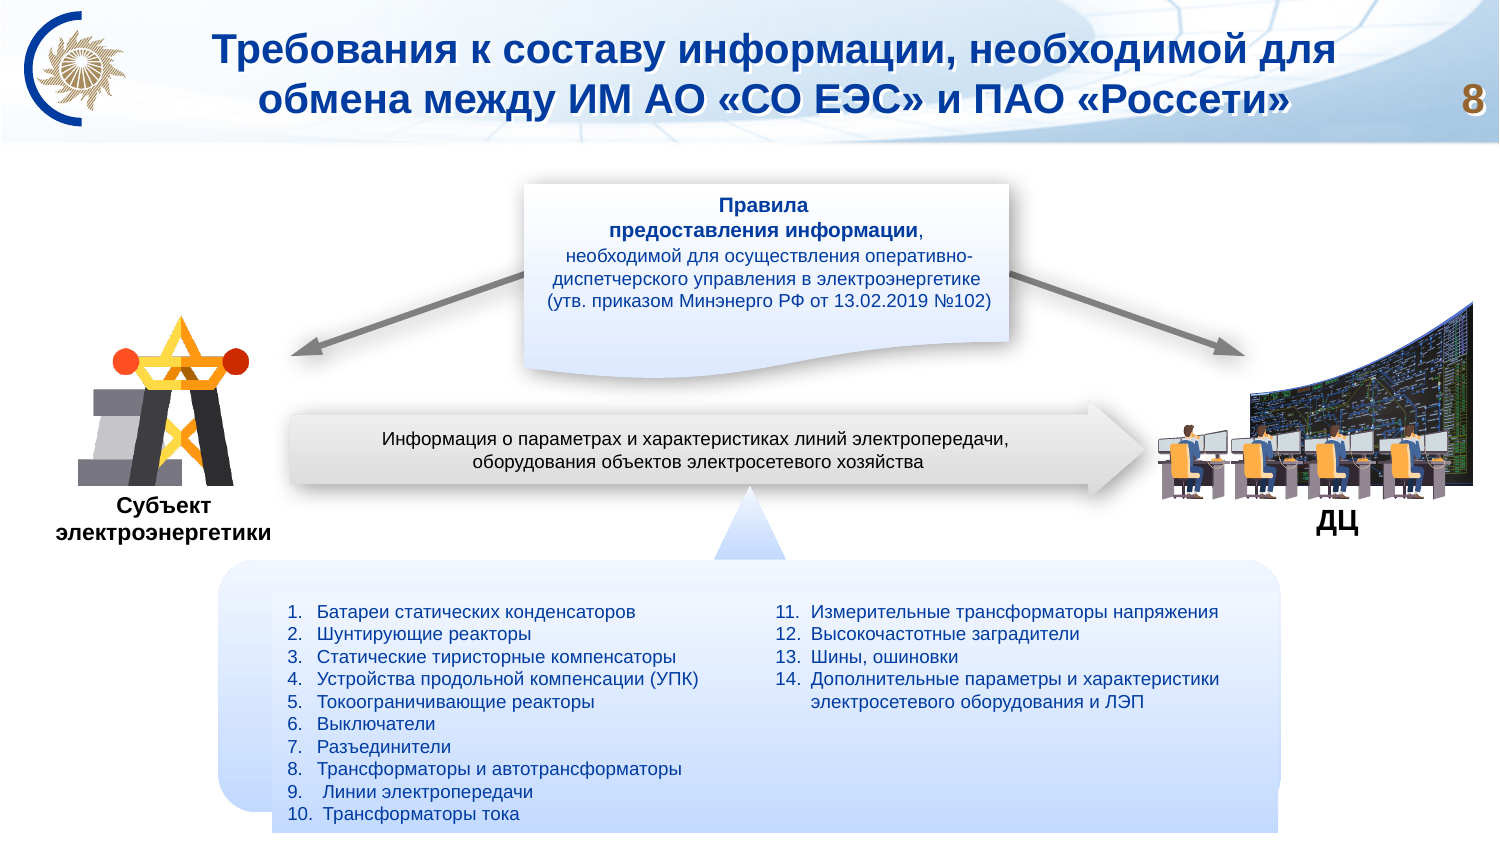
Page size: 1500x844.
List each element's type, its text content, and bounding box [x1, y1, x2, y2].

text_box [1009, 273, 1246, 357]
picture [1, 0, 1499, 844]
text_box Правила предоставления информации, необходимой для осуществления оперативно-диспетчерского управления в электроэнергетике (утв. приказом Минэнерго РФ от 13.02.2019 №102) [523, 183, 1010, 378]
title Требования к составу информации, необходимой для обмена между ИМ АО «СО ЕЭС» и ПАО «Россети» [163, 6, 1385, 138]
slide_number 8 [1405, 67, 1500, 130]
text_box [290, 273, 527, 357]
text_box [218, 486, 1282, 813]
text_box Субъект электроэнергетики [28, 483, 213, 553]
text_box Информация о параметрах и характеристиках линий электропередачи, оборудования объектов электросетевого хозяйства [290, 399, 1145, 484]
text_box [1154, 301, 1473, 503]
text_box ДЦ [1291, 511, 1383, 544]
